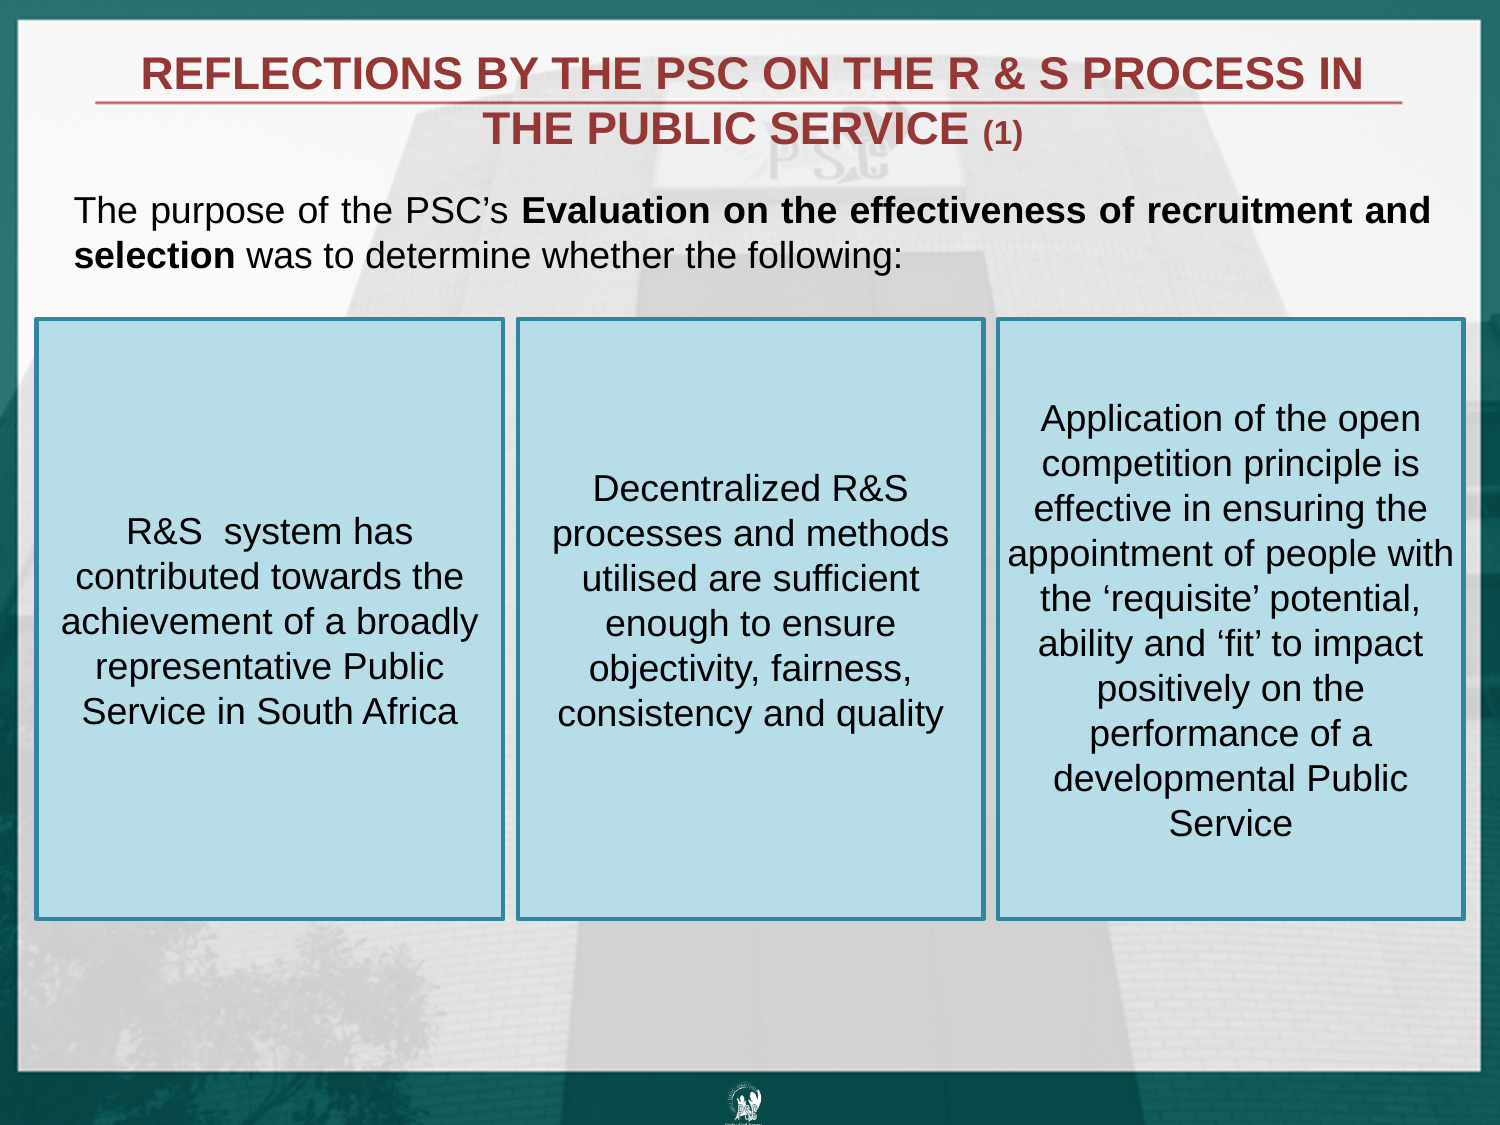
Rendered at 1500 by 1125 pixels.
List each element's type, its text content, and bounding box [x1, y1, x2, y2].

text_box The purpose of the PSC’s Evaluation on the effectiveness of recruitment and selection was to determine whether the following: [58, 178, 1447, 284]
text_box Application of the open competition principle is effective in ensuring the appointment of people with the ‘requisite’ potential, ability and ‘fit’ to impact positively on the performance of a developmental Public Service [996, 317, 1466, 921]
text_box R&S system has contributed towards the achievement of a broadly representative Public Service in South Africa [34, 317, 505, 921]
text_box Decentralized R&S processes and methods utilised are sufficient enough to ensure objectivity, fairness, consistency and quality [516, 317, 986, 921]
text_box REFLECTIONS BY THE PSC ON THE R & S PROCESS IN THE PUBLIC SERVICE (1) [113, 35, 1393, 161]
picture [0, 0, 1500, 1125]
slide_number 15 [1080, 1012, 1431, 1073]
